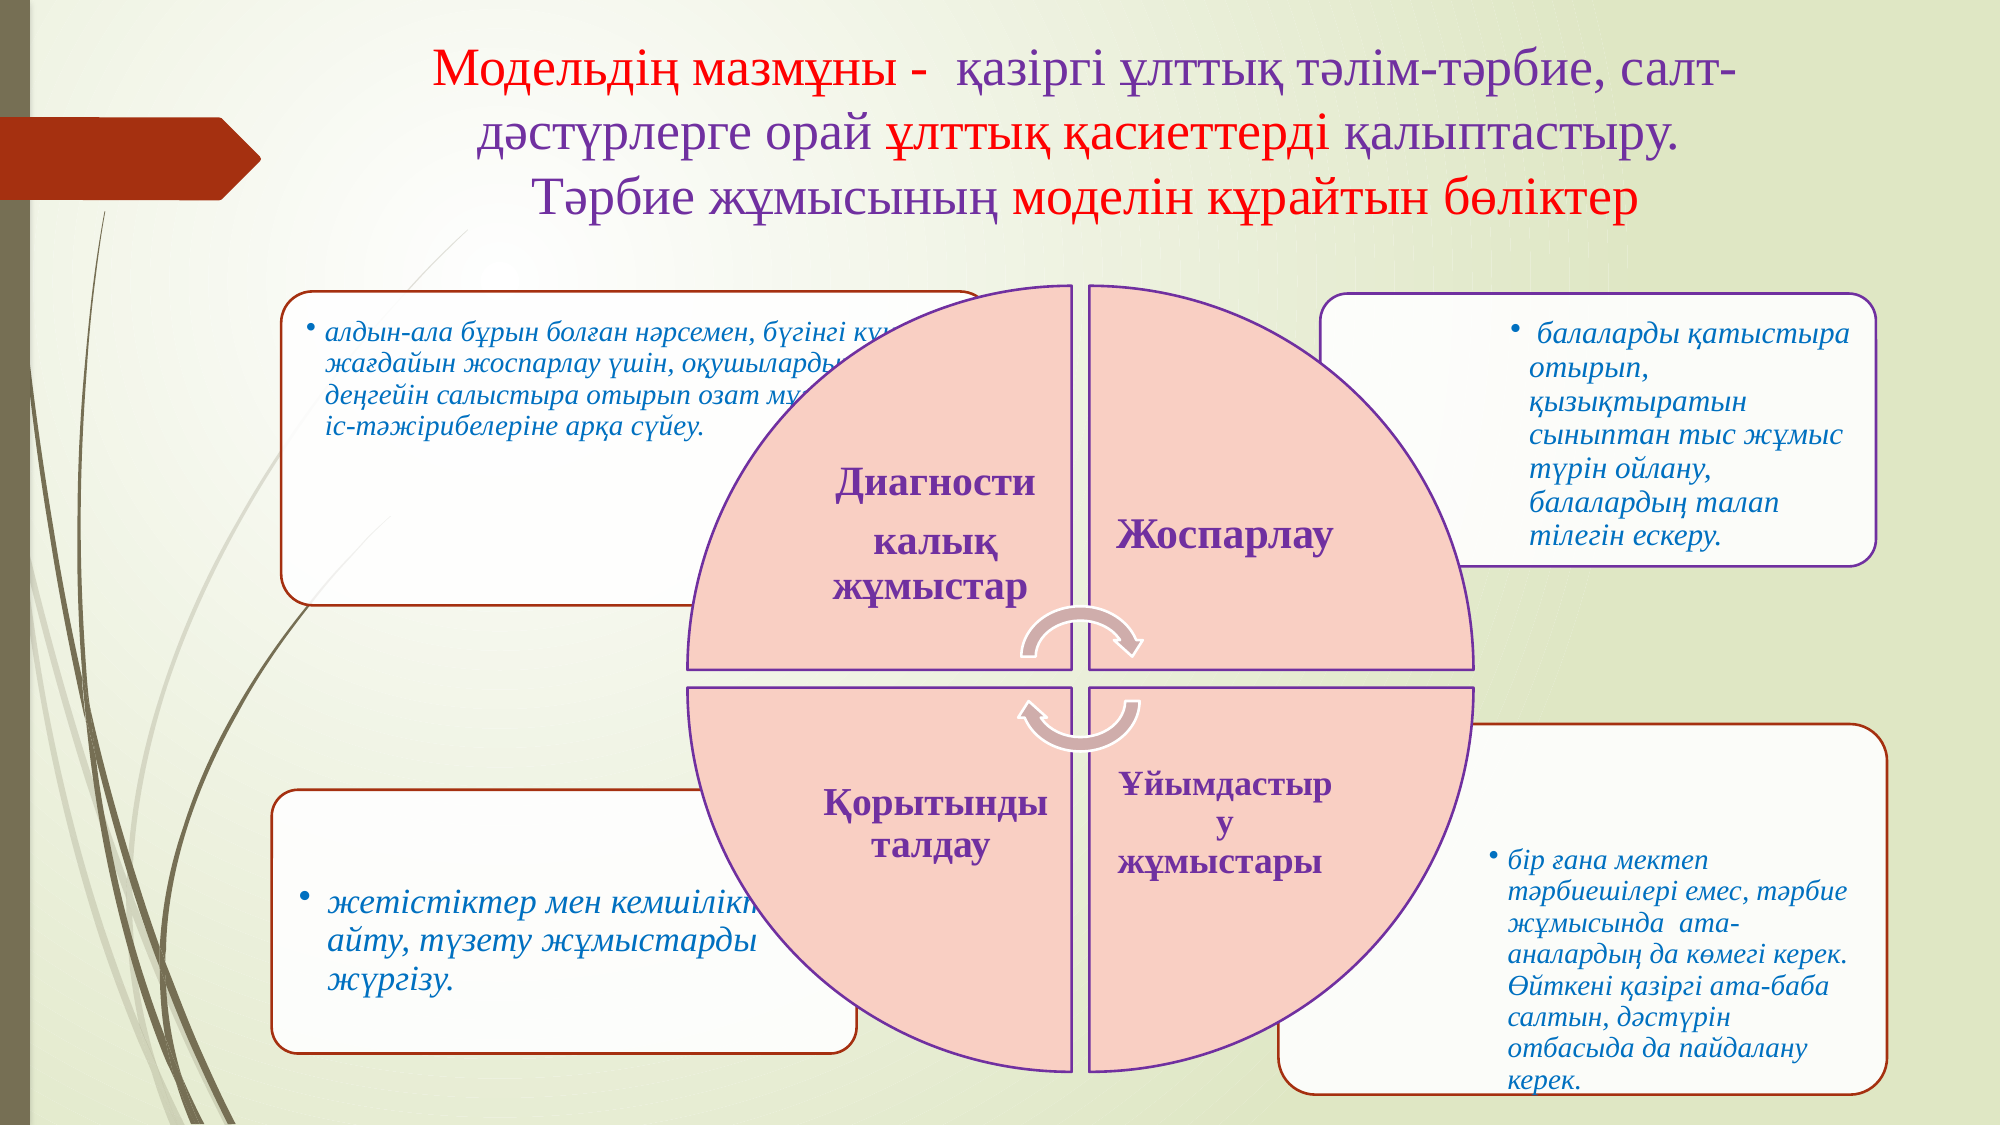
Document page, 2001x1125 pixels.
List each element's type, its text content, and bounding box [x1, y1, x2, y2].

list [251, 227, 1910, 1125]
title Модельдің мазмұны - қазіргі ұлттық тәлім-тәрбие, салт-дәстүрлерге орай ұлттық қасиеттерді қалыптастыру. Тәрбие жұмысының моделін кұрайтын бөліктер [297, 23, 1874, 227]
